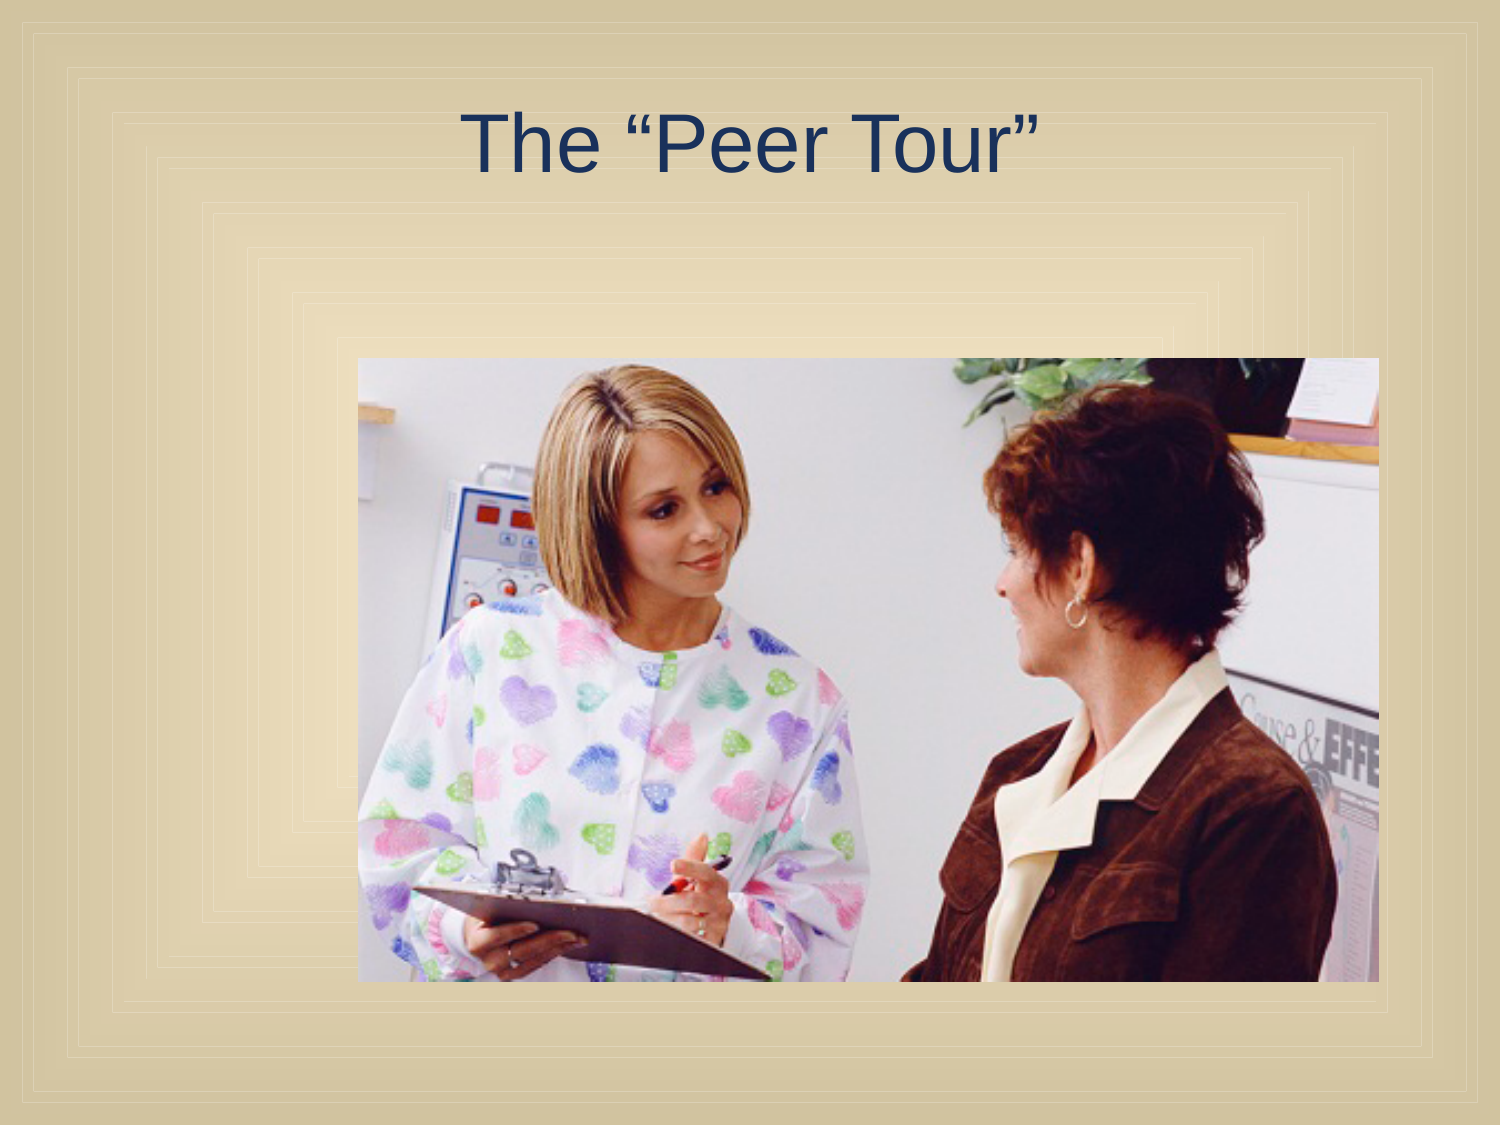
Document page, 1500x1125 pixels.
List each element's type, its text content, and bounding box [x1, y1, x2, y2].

picture [357, 358, 1379, 982]
title The “Peer Tour” [74, 44, 1426, 233]
